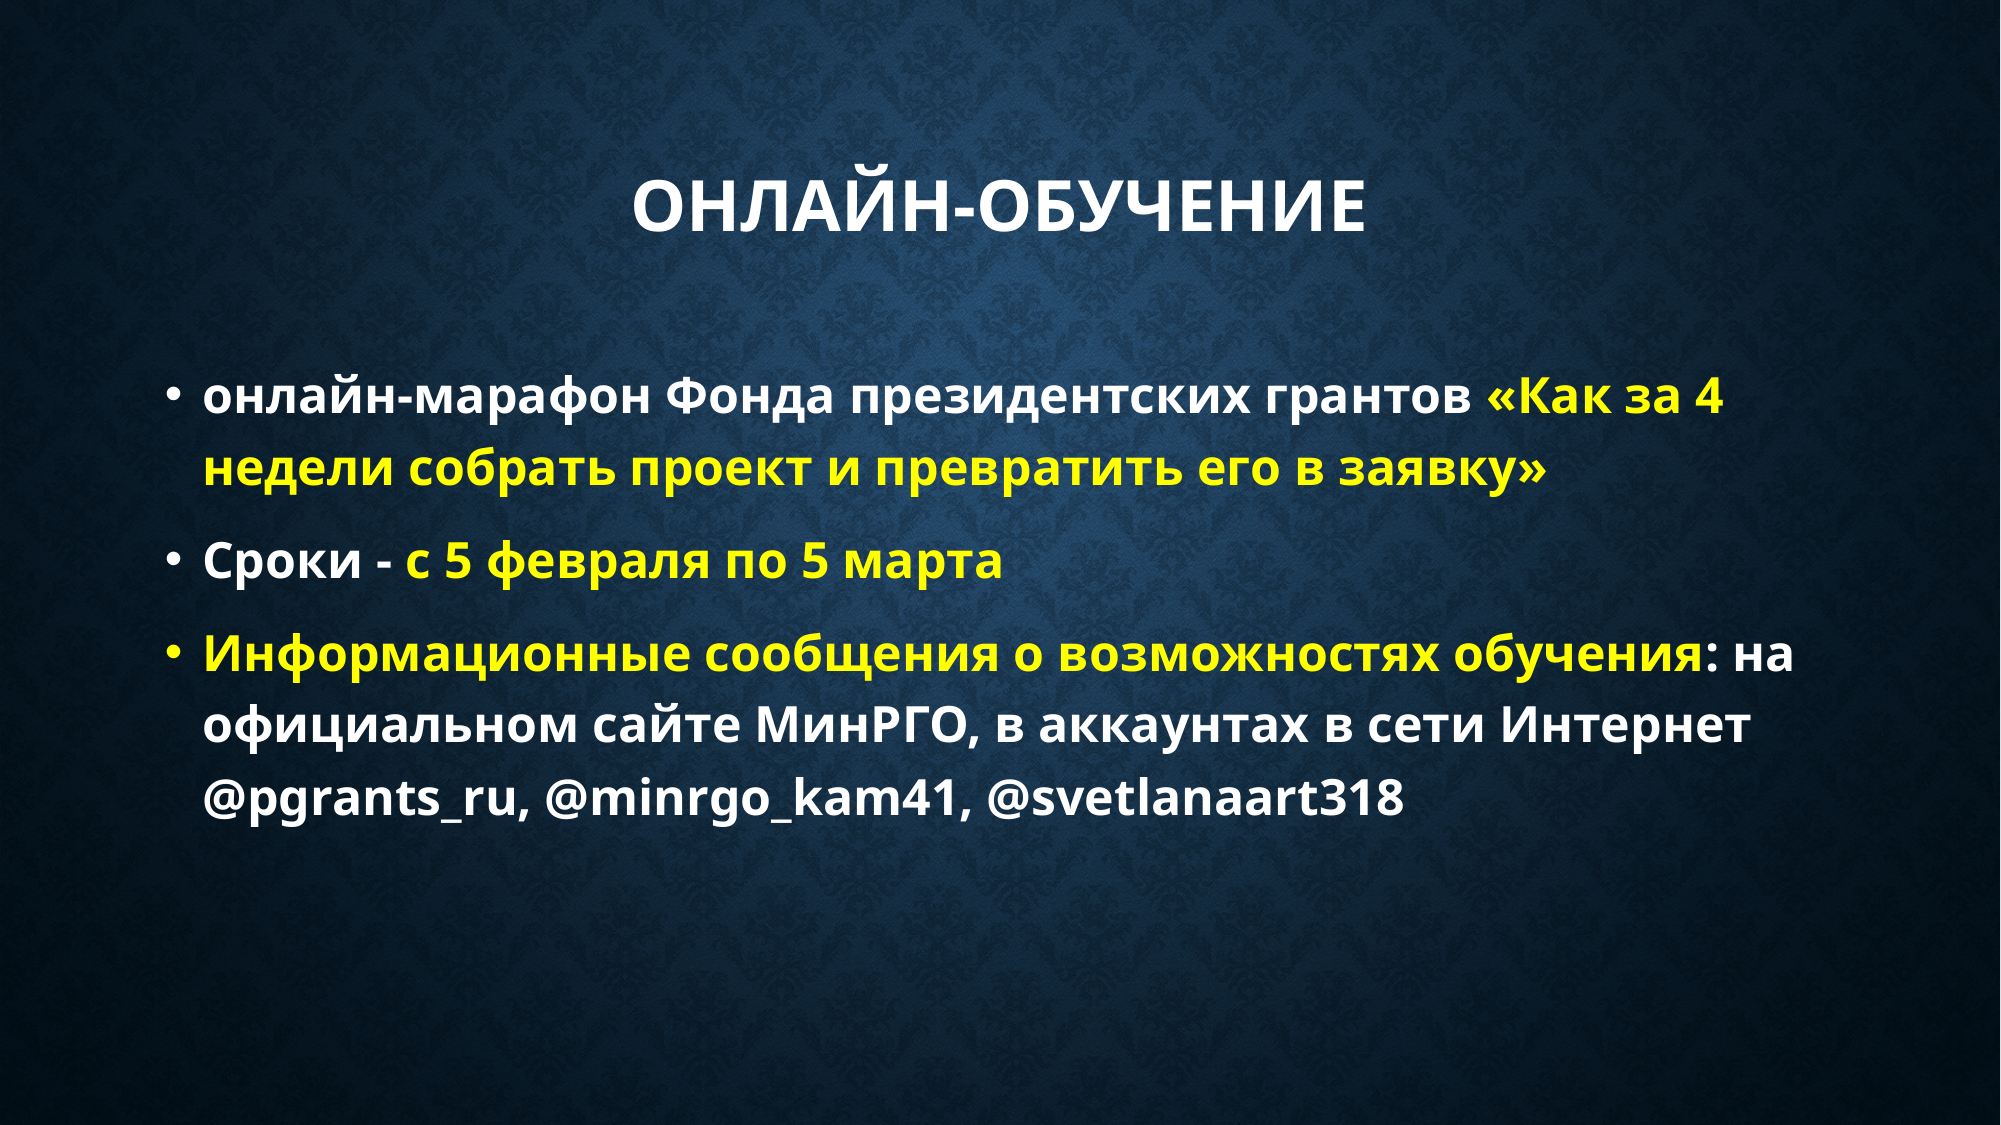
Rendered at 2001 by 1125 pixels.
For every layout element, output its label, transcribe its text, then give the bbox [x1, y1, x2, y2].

list онлайн-марафон Фонда президентских грантов «Как за 4 недели собрать проект и превратить его в заявку» Сроки - с 5 февраля по 5 марта Информационные сообщения о возможностях обучения: на официальном сайте МинРГО, в аккаунтах в сети Интернет @pgrants_ru, @minrgo_kam41, @svetlanaart318 [149, 343, 1849, 950]
title Онлайн-обучение [149, 99, 1849, 318]
